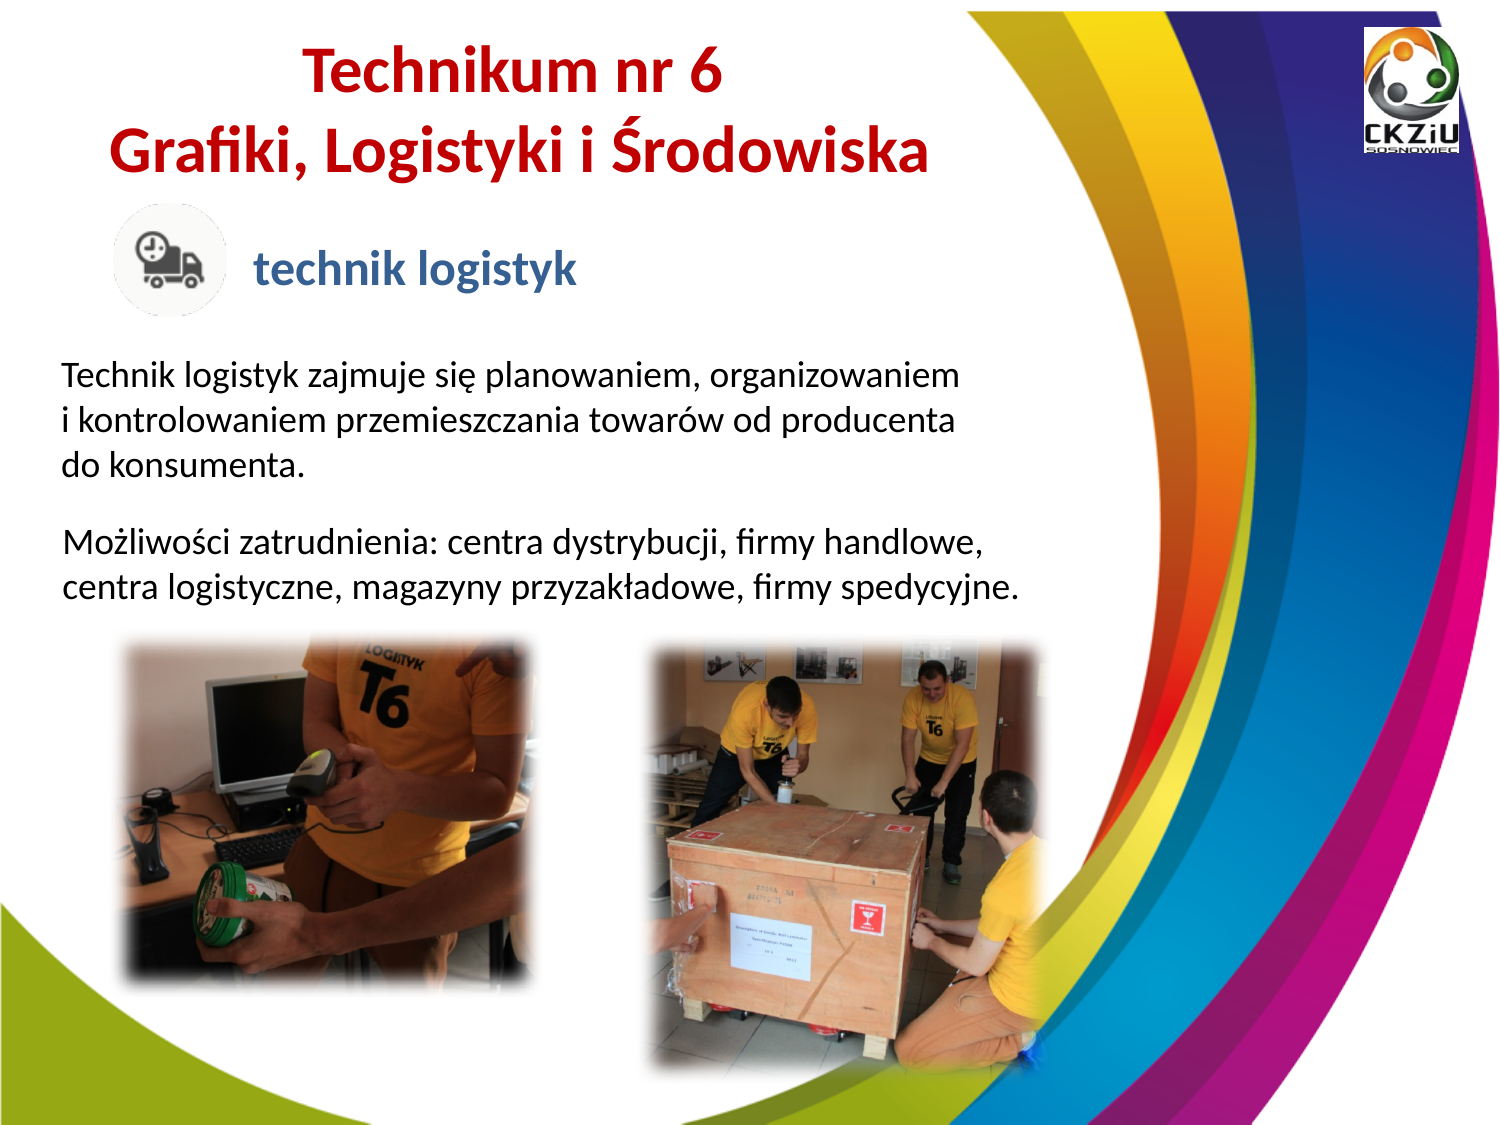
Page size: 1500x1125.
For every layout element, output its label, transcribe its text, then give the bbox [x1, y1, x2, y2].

text_box Technik logistyk zajmuje się planowaniem, organizowaniem i kontrolowaniem przemieszczania towarów od producenta do konsumenta. [46, 342, 1053, 493]
text_box Technikum nr 6 Grafiki, Logistyki i Środowiska [14, 18, 1027, 193]
text_box Możliwości zatrudnienia: centra dystrybucji, firmy handlowe, centra logistyczne, magazyny przyzakładowe, firmy spedycyjne. [47, 509, 1083, 615]
picture [0, 0, 1500, 1125]
text_box technik logistyk [238, 228, 1106, 303]
